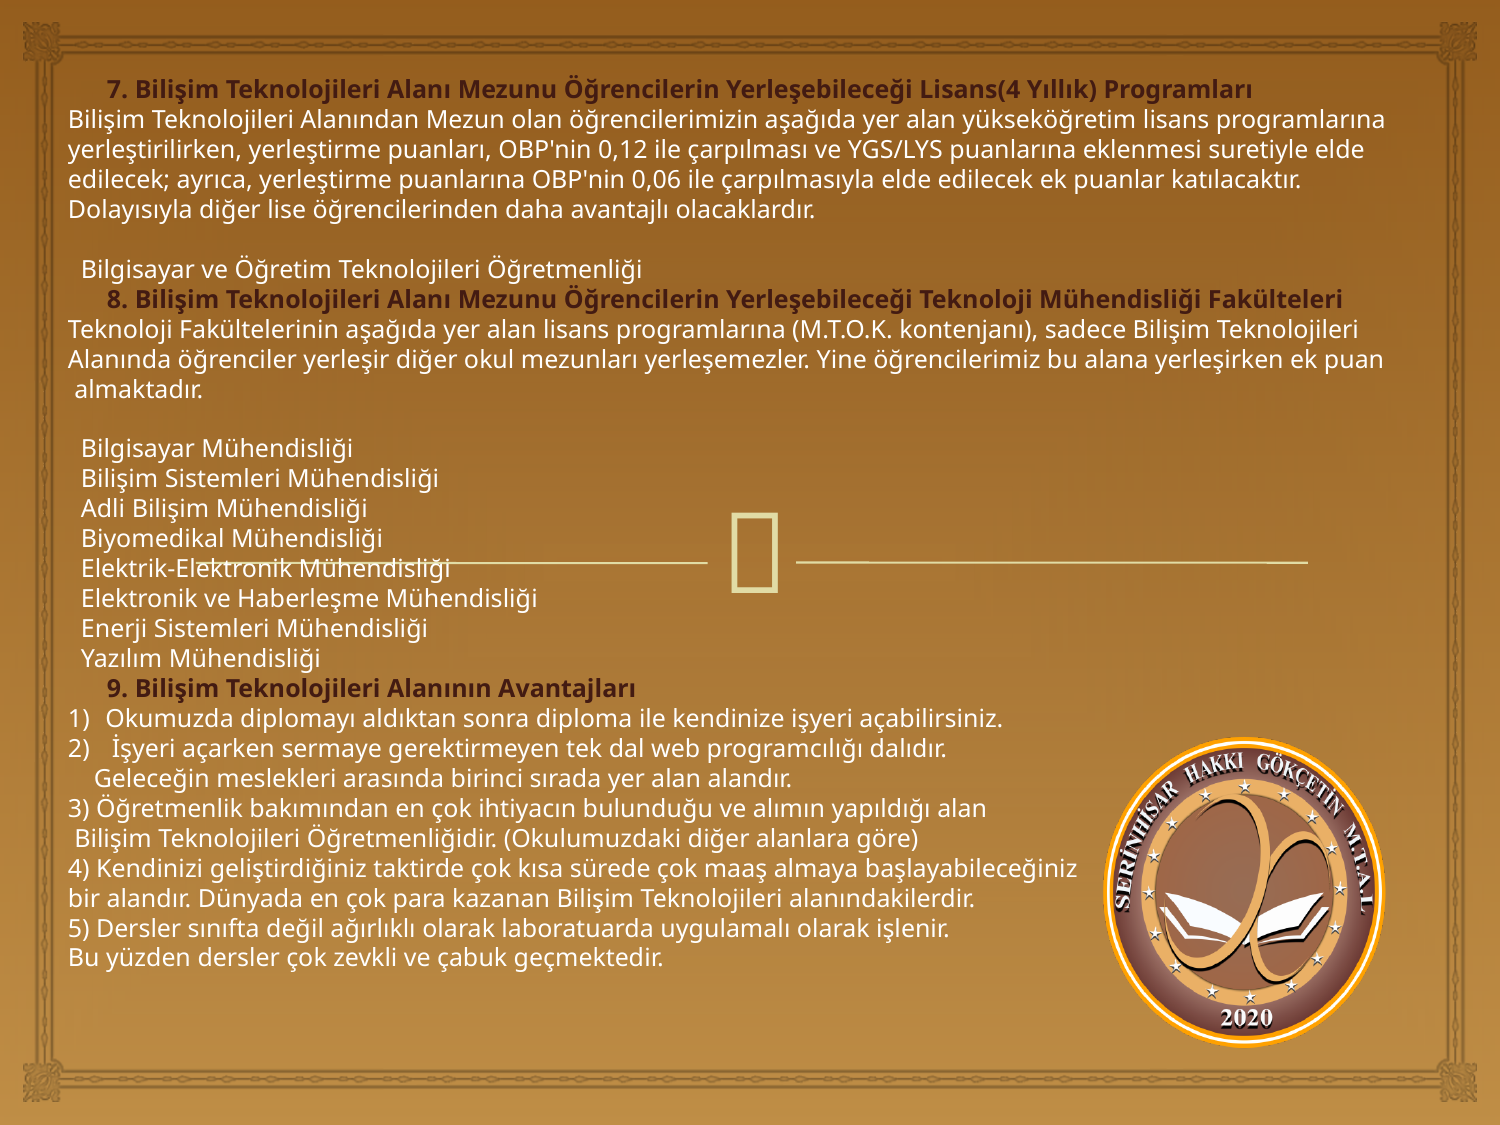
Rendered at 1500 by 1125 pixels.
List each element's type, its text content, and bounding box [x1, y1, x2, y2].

picture [0, 0, 1500, 1125]
text_box 7. Bilişim Teknolojileri Alanı Mezunu Öğrencilerin Yerleşebileceği Lisans(4 Yıllık) Programları Bilişim Teknolojileri Alanından Mezun olan öğrencilerimizin aşağıda yer alan yükseköğretim lisans programlarına yerleştirilirken, yerleştirme puanları, OBP'nin 0,12 ile çarpılması ve YGS/LYS puanlarına eklenmesi suretiyle elde edilecek; ayrıca, yerleştirme puanlarına OBP'nin 0,06 ile çarpılmasıyla elde edilecek ek puanlar katılacaktır. Dolayısıyla diğer lise öğrencilerinden daha avantajlı olacaklardır. Bilgisayar ve Öğretim Teknolojileri Öğretmenliği 8. Bilişim Teknolojileri Alanı Mezunu Öğrencilerin Yerleşebileceği Teknoloji Mühendisliği Fakülteleri Teknoloji Fakültelerinin aşağıda yer alan lisans programlarına (M.T.O.K. kontenjanı), sadece Bilişim Teknolojileri Alanında öğrenciler yerleşir diğer okul mezunları yerleşemezler. Yine öğrencilerimiz bu alana yerleşirken ek puan almaktadır. Bilgisayar Mühendisliği Bilişim Sistemleri Mühendisliği Adli Bilişim Mühendisliği Biyomedikal Mühendisliği Elektrik-Elektronik Mühendisliği Elektronik ve Haberleşme Mühendisliği Enerji Sistemleri Mühendisliği Yazılım Mühendisliği 9. Bilişim Teknolojileri Alanının Avantajları Okumuzda diplomayı aldıktan sonra diploma ile kendinize işyeri açabilirsiniz. İşyeri açarken sermaye gerektirmeyen tek dal web programcılığı dalıdır. Geleceğin meslekleri arasında birinci sırada yer alan alandır. 3) Öğretmenlik bakımından en çok ihtiyacın bulunduğu ve alımın yapıldığı alan Bilişim Teknolojileri Öğretmenliğidir. (Okulumuzdaki diğer alanlara göre) 4) Kendinizi geliştirdiğiniz taktirde çok kısa sürede çok maaş almaya başlayabileceğiniz bir alandır. Dünyada en çok para kazanan Bilişim Teknolojileri alanındakilerdir. 5) Dersler sınıfta değil ağırlıklı olarak laboratuarda uygulamalı olarak işlenir. Bu yüzden dersler çok zevkli ve çabuk geçmektedir. [53, 66, 1443, 1025]
